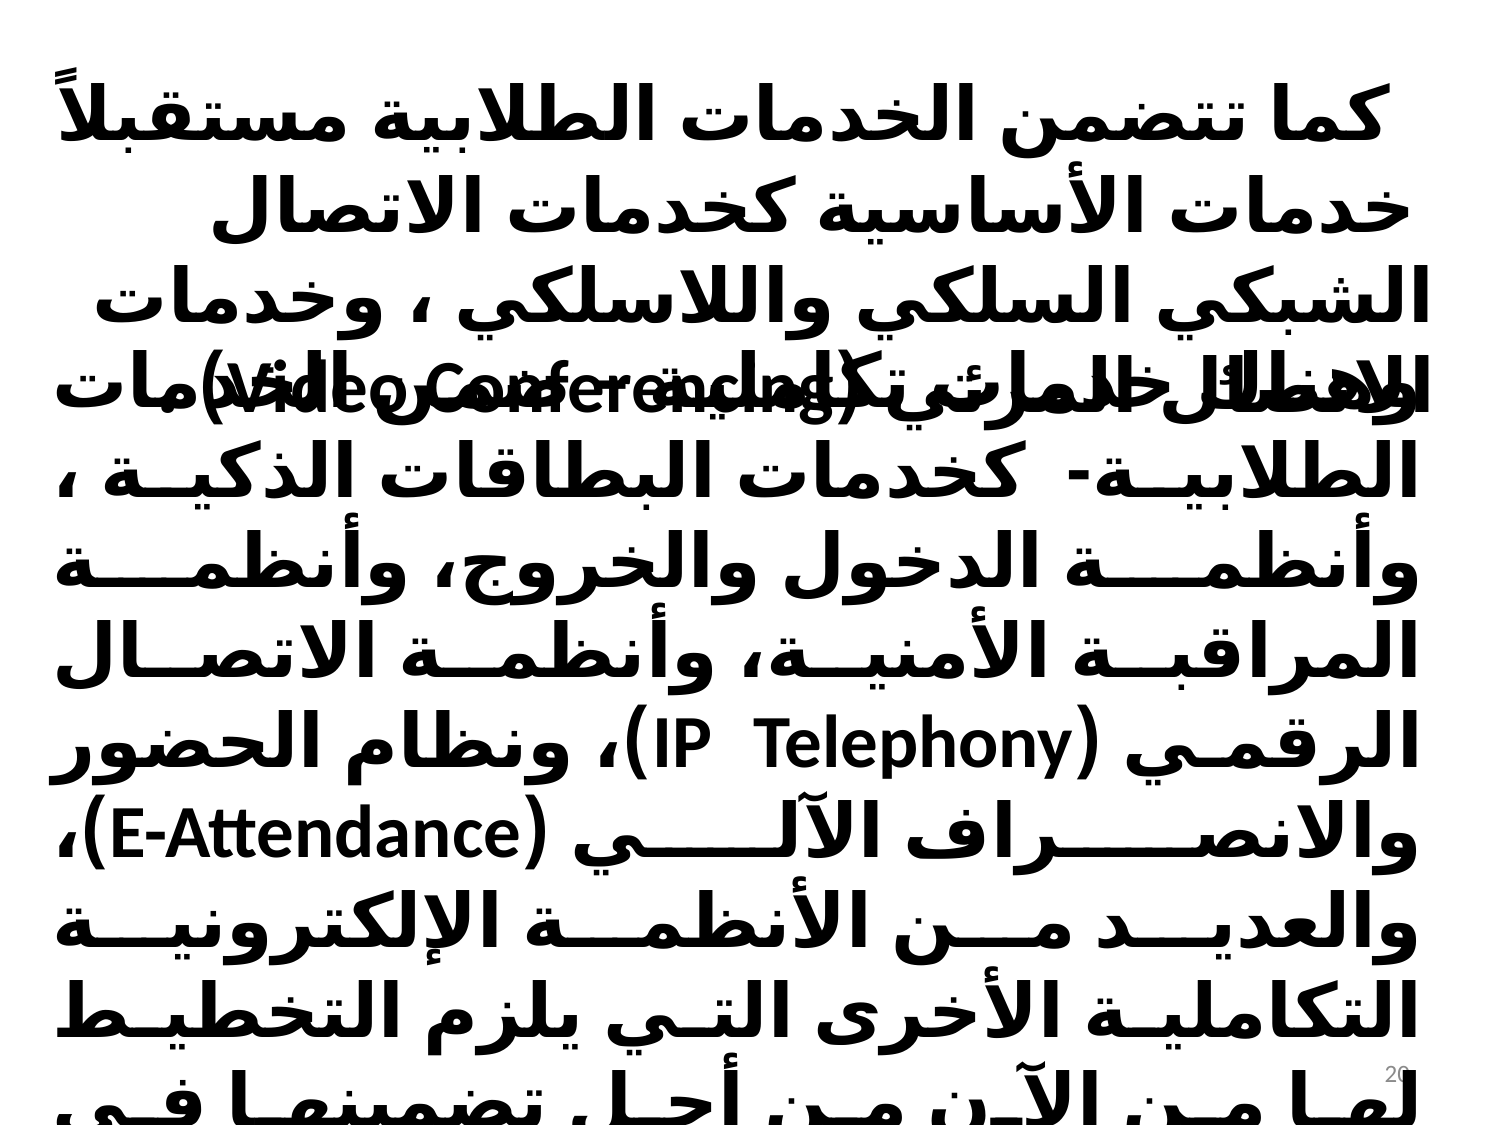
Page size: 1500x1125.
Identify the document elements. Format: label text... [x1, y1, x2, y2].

text_box كما تتضمن الخدمات الطلابية مستقبلاً خدمات الأساسية كخدمات الاتصال الشبكي السلكي واللاسلكي ، وخدمات الاتصال المرئي (Video Conferencing) . [37, 50, 1450, 480]
text_box وهناك خدمات تكاملية – ضمن الخدمات الطلابية- كخدمات البطاقات الذكية ، وأنظمة الدخول والخروج، وأنظمة المراقبة الأمنية، وأنظمة الاتصال الرقمي (IP Telephony)، ونظام الحضور والانصراف الآلي (E-Attendance)، والعديد من الأنظمة الإلكترونية التكاملية الأخرى التي يلزم التخطيط لها من الآن من أجل تضمينها في الخدمات الطلابية في المستقبل . [37, 324, 1438, 1125]
